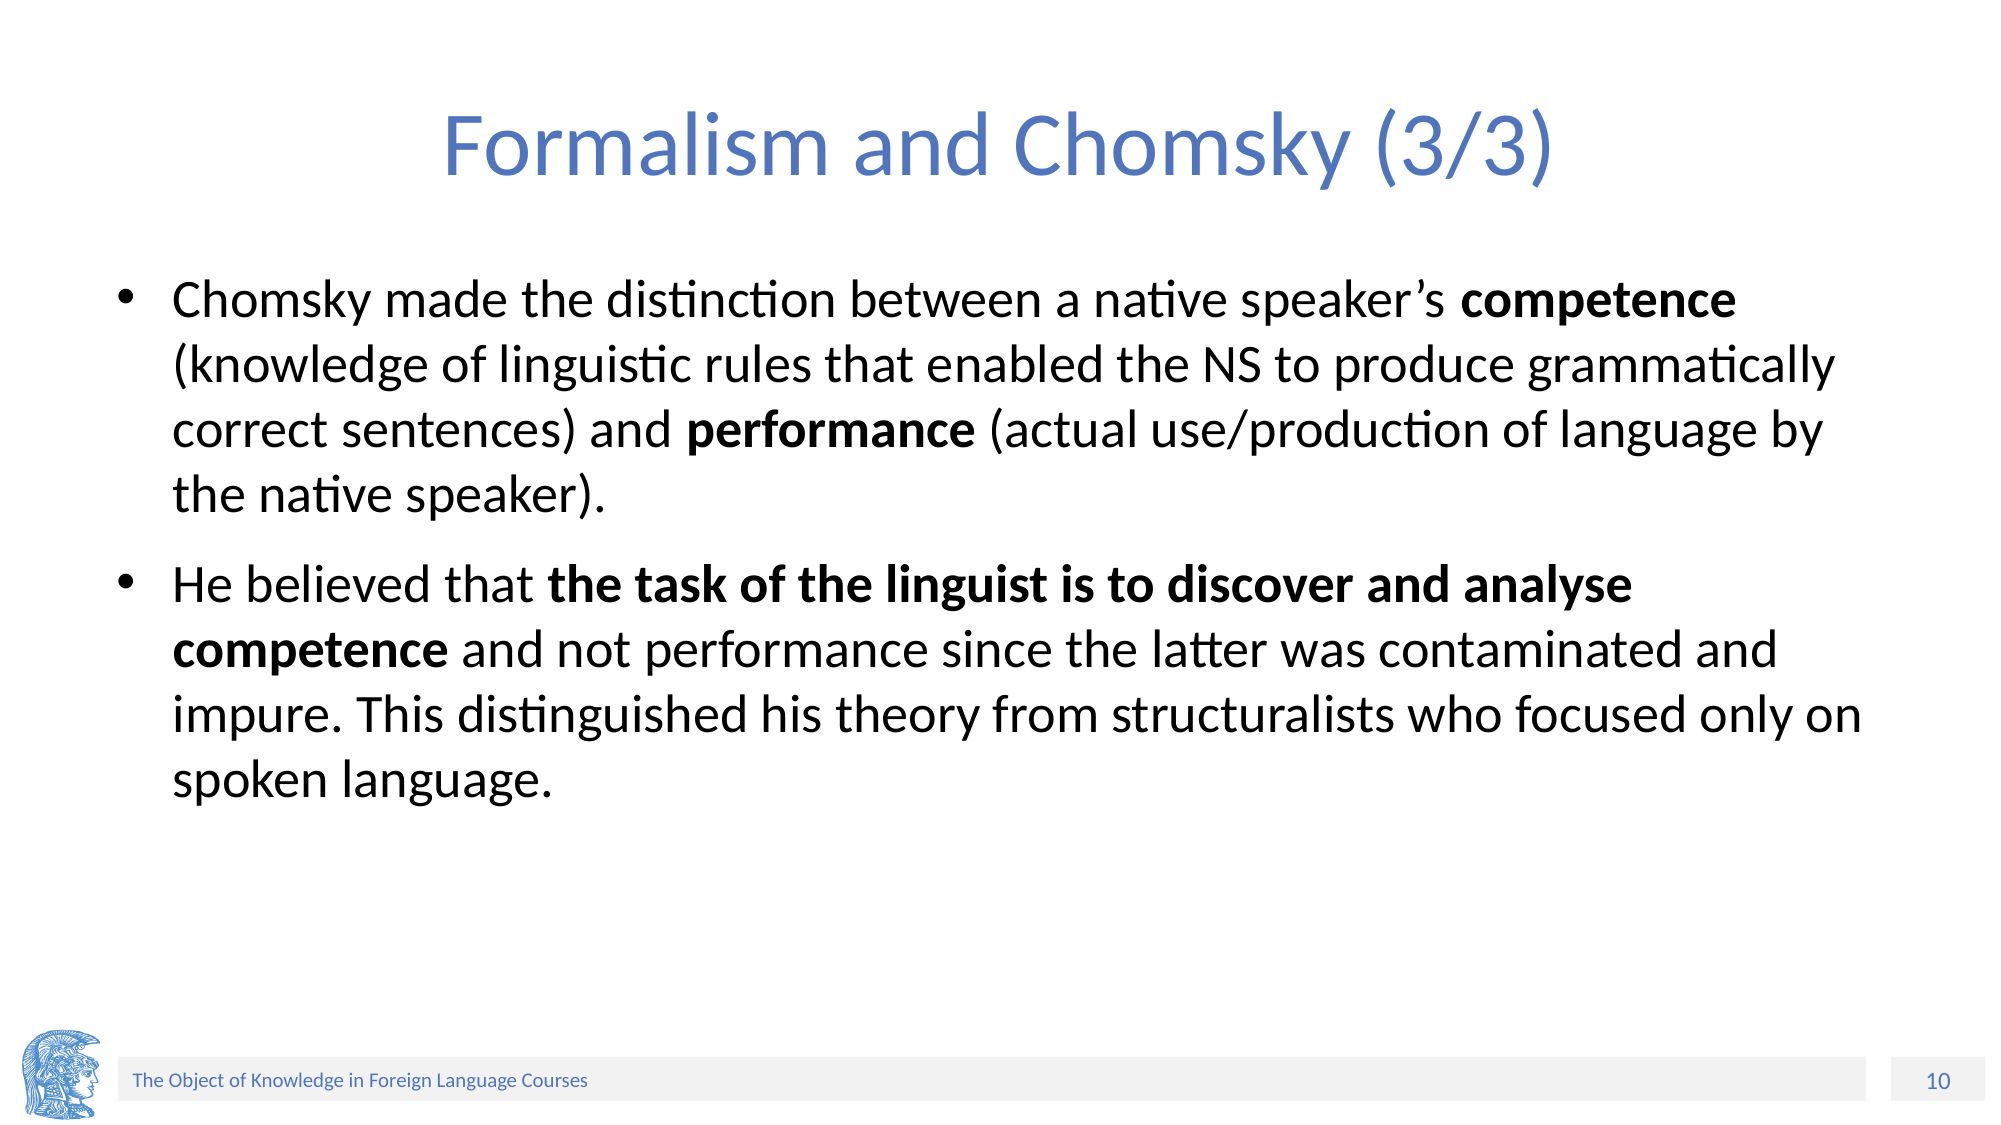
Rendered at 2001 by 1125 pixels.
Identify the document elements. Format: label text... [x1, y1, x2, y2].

list Chomsky made the distinction between a native speaker’s competence (knowledge of linguistic rules that enabled the NS to produce grammatically correct sentences) and performance (actual use/production of language by the native speaker). He believed that the task of the linguist is to discover and analyse competence and not performance since the latter was contaminated and impure. This distinguished his theory from structuralists who focused only on spoken language. [101, 255, 1902, 998]
title Formalism and Chomsky (3/3) [99, 45, 1900, 233]
picture [12, 1026, 108, 1120]
